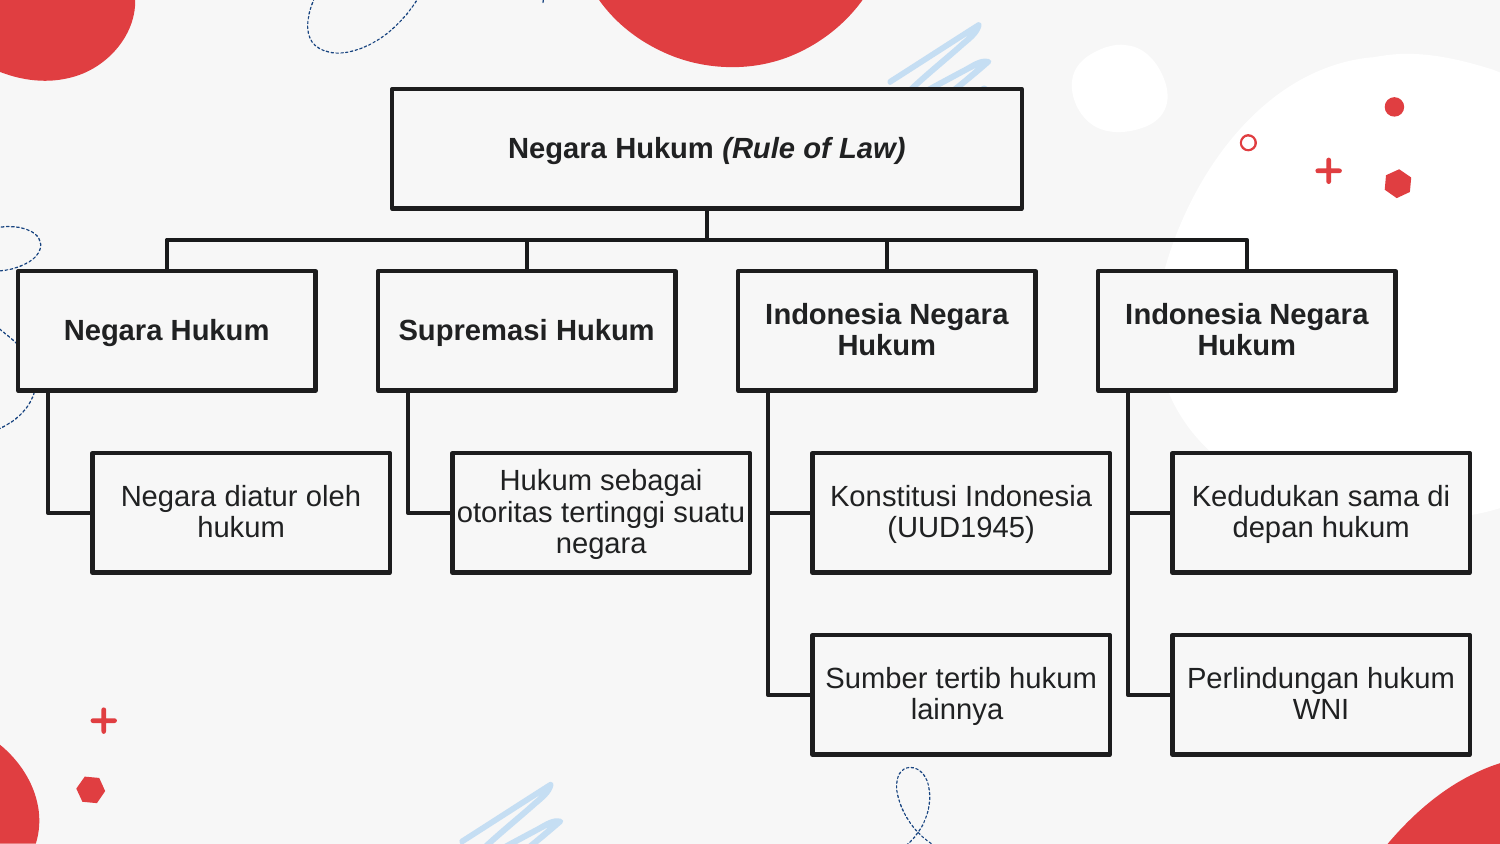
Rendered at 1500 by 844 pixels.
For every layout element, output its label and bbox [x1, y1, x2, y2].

text_box [17, 19, 1471, 824]
